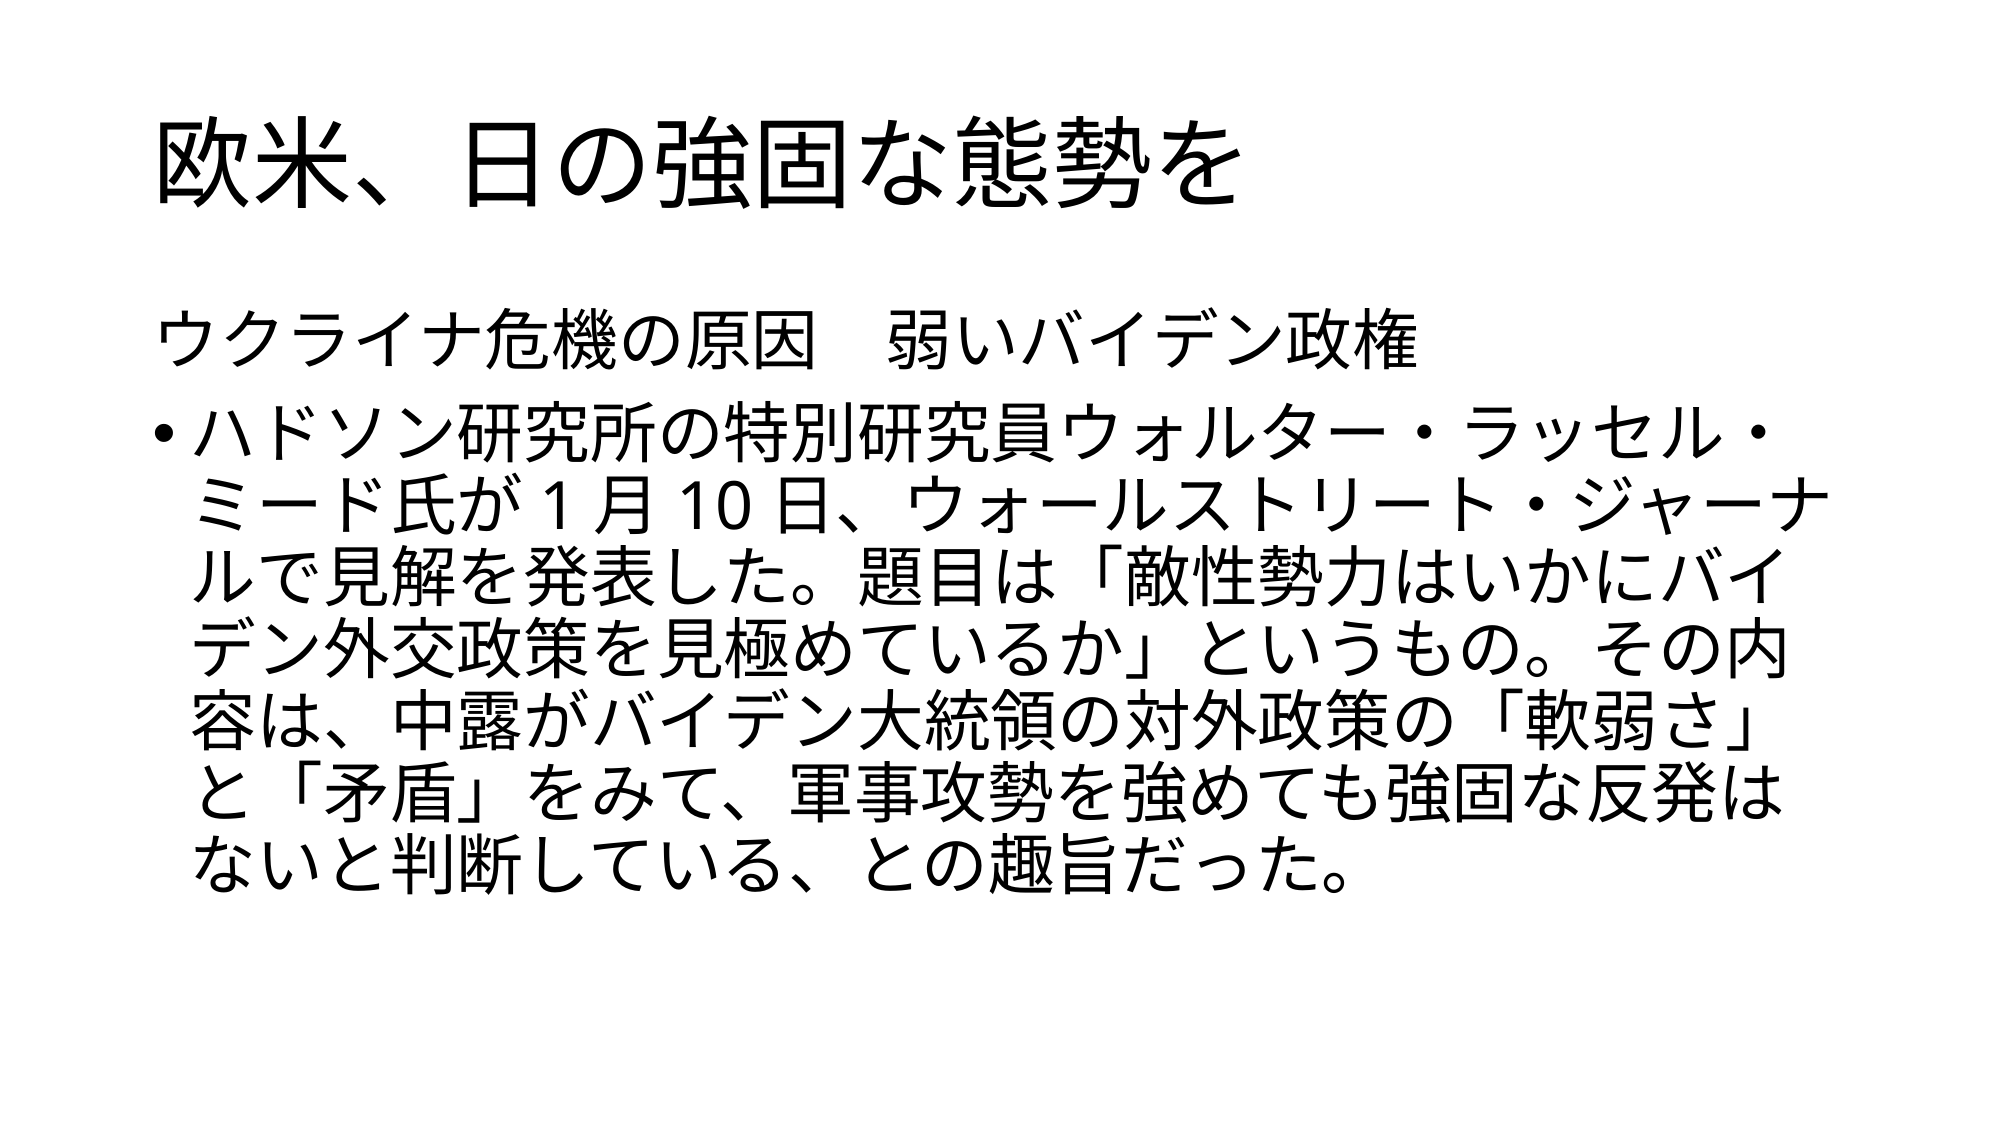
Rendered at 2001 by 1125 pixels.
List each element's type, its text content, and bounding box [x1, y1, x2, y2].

title 欧米、日の強固な態勢を [137, 59, 1863, 278]
list ウクライナ危機の原因 弱いバイデン政権 ハドソン研究所の特別研究員ウォルター・ラッセル・ミード氏が1月10日、ウォールストリート・ジャーナルで見解を発表した。題目は「敵性勢力はいかにバイデン外交政策を見極めているか」というもの。その内容は、中露がバイデン大統領の対外政策の「軟弱さ」と「矛盾」をみて、軍事攻勢を強めても強固な反発はないと判断している、との趣旨だった。 [137, 299, 1863, 1014]
